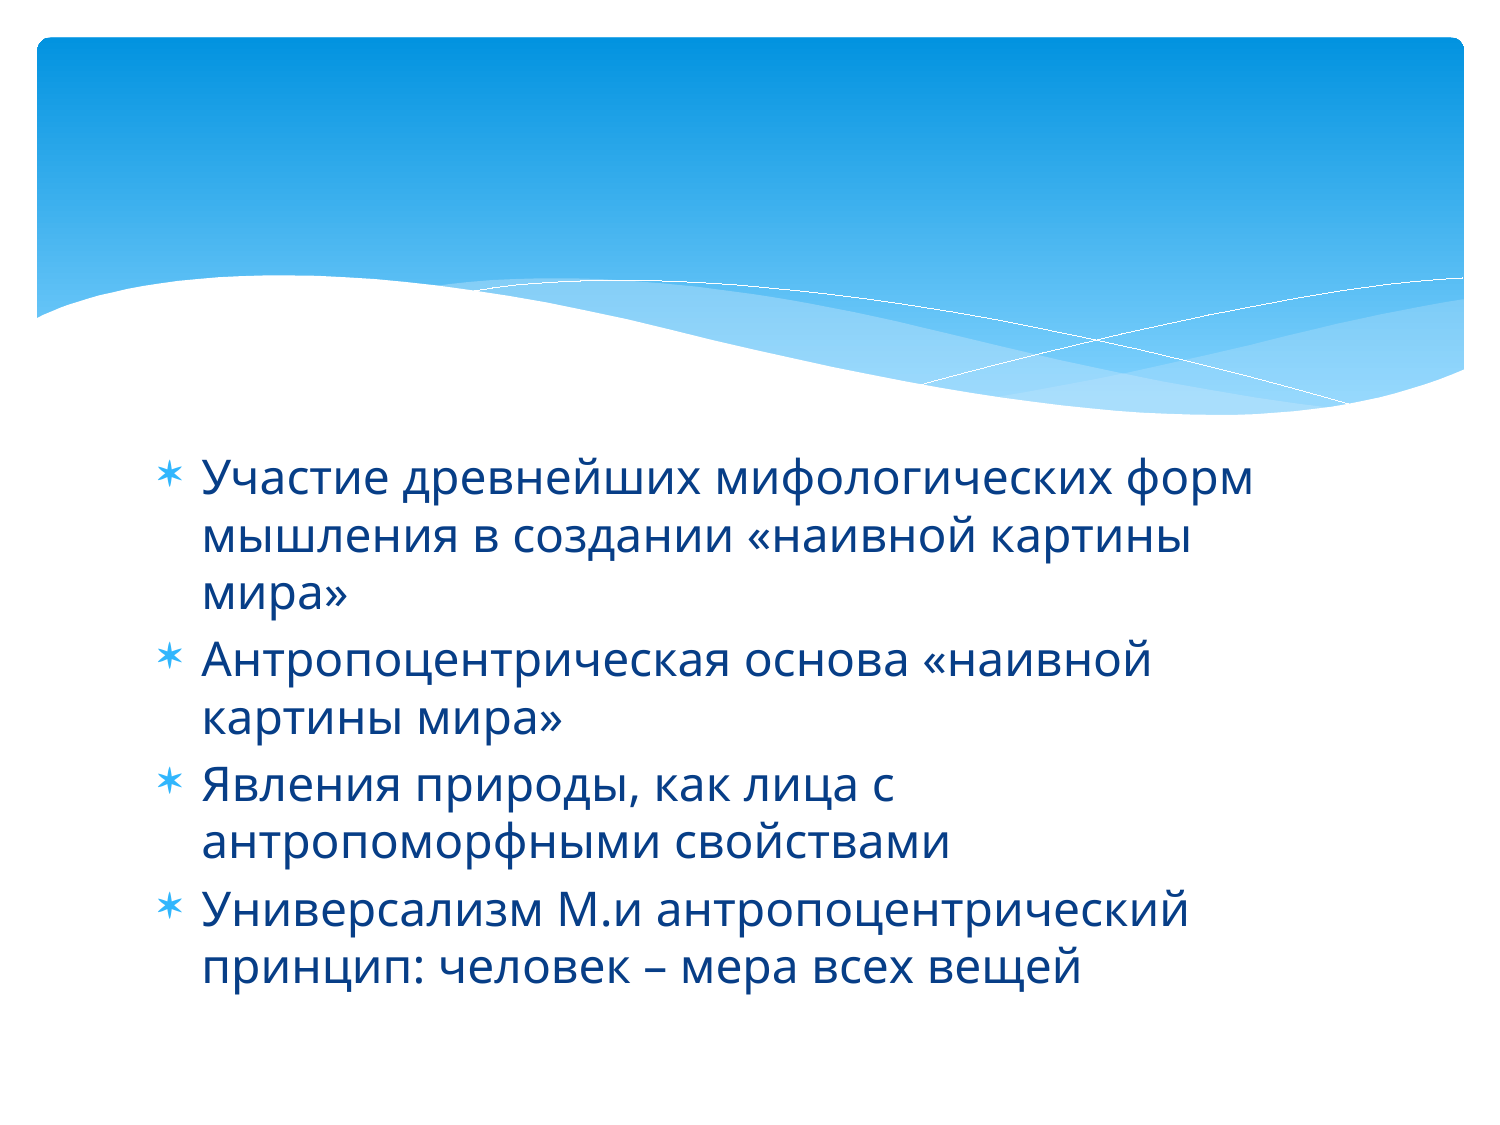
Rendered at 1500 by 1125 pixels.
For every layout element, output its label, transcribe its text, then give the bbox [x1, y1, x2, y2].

list Участие древнейших мифологических форм мышления в создании «наивной картины мира» Антропоцентрическая основа «наивной картины мира» Явления природы, как лица с антропоморфными свойствами Универсализм М.и антропоцентрический принцип: человек – мера всех вещей [143, 438, 1359, 1005]
